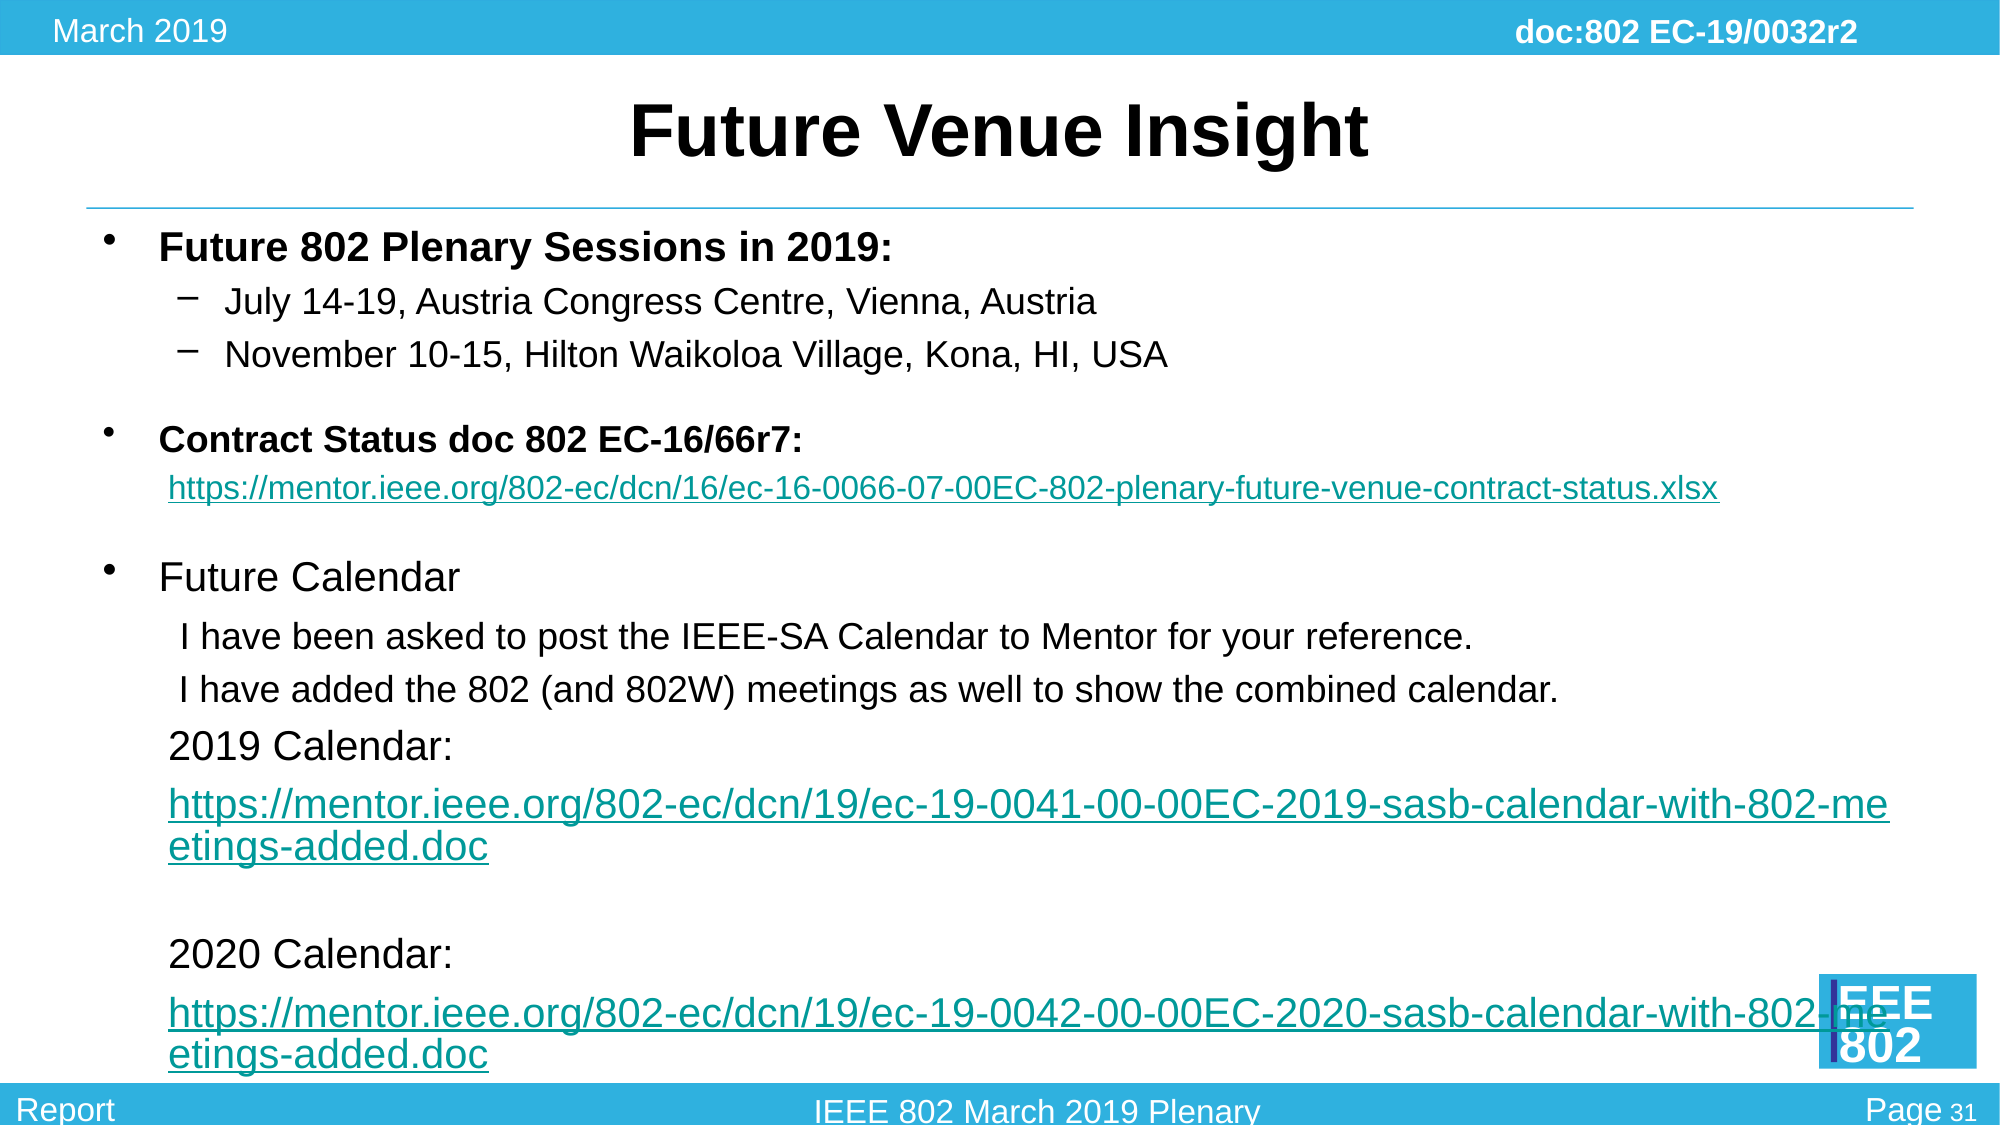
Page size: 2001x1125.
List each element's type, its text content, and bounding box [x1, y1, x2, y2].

list Future 802 Plenary Sessions in 2019: July 14-19, Austria Congress Centre, Vienna, Austria November 10-15, Hilton Waikoloa Village, Kona, HI, USA Contract Status doc 802 EC-16/66r7: https://mentor.ieee.org/802-ec/dcn/16/ec-16-0066-07-00EC-802-plenary-future-venue-contract-status.xlsx Future Calendar I have been asked to post the IEEE-SA Calendar to Mentor for your reference. I have added the 802 (and 802W) meetings as well to show the combined calendar. 2019 Calendar: https://mentor.ieee.org/802-ec/dcn/19/ec-19-0041-00-00EC-2019-sasb-calendar-with-802-meetings-added.doc 2020 Calendar: https://mentor.ieee.org/802-ec/dcn/19/ec-19-0042-00-00EC-2020-sasb-calendar-with-802-meetings-added.doc [87, 212, 1913, 1088]
title Future Venue Insight [324, 66, 1675, 188]
